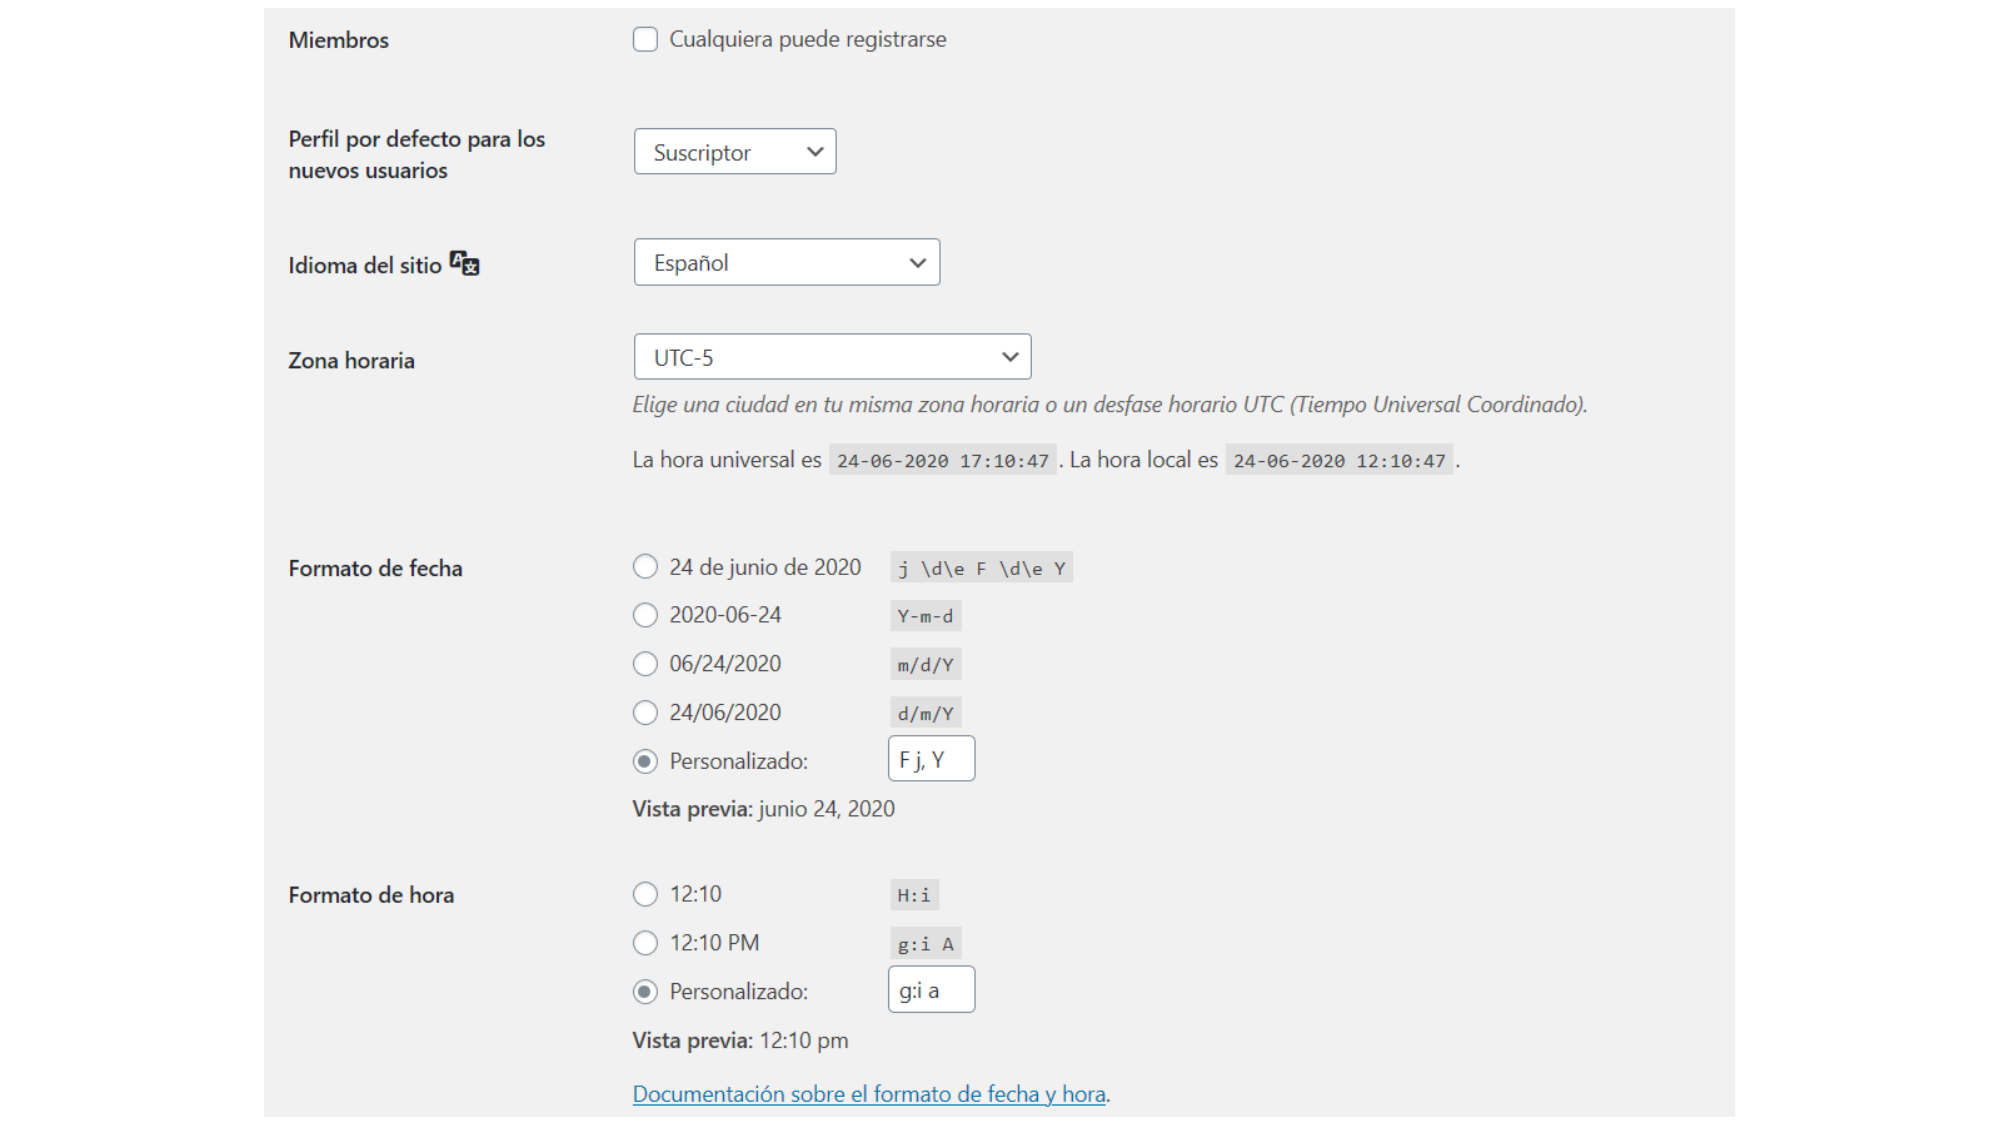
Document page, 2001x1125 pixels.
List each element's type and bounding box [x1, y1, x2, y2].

picture [264, 8, 1735, 1117]
